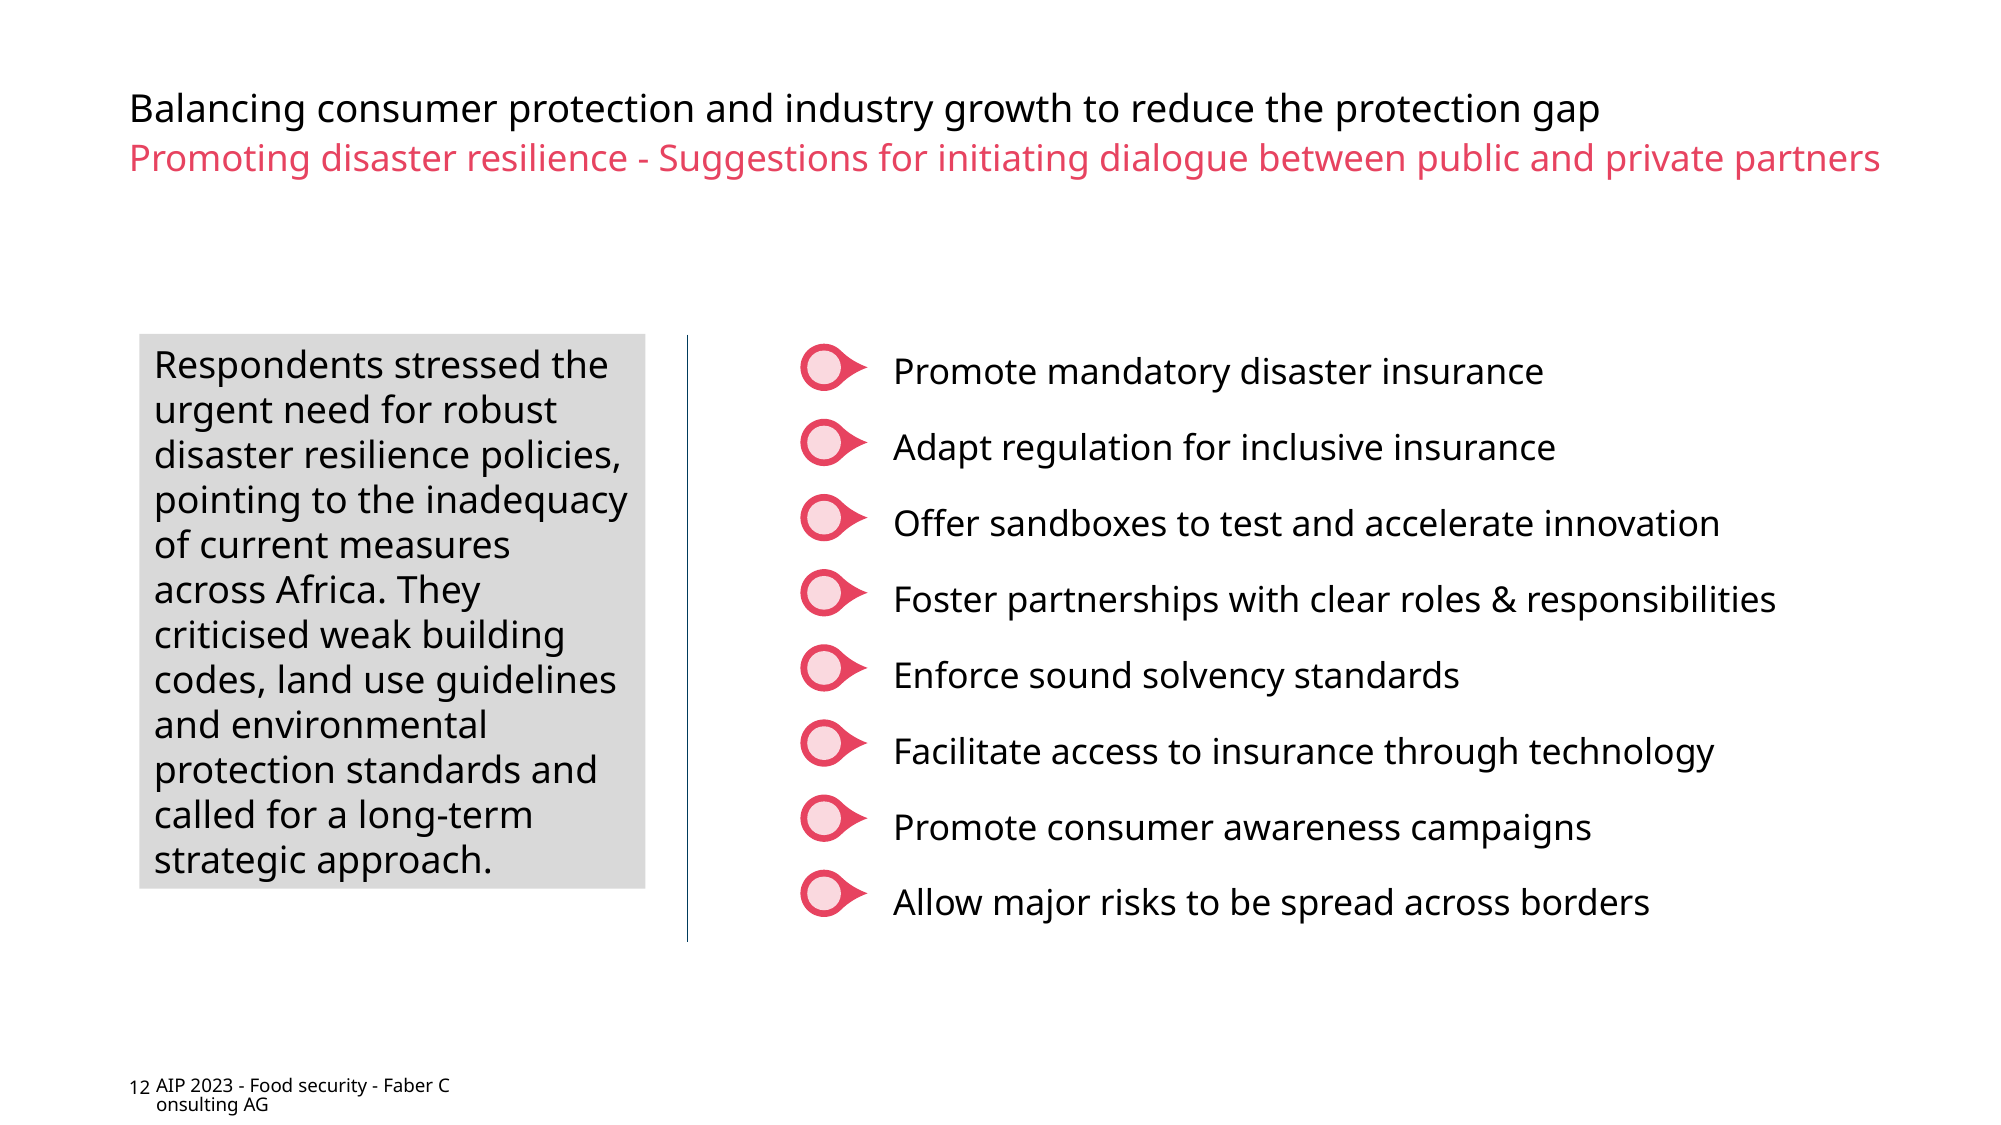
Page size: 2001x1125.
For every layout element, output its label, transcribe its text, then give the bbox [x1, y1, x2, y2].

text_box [800, 869, 848, 917]
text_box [800, 418, 848, 467]
footer AIP 2023 - Food security - Faber Consulting AG [156, 1075, 458, 1099]
title Balancing consumer protection and industry growth to reduce the protection gap [128, 65, 1885, 131]
list Promote mandatory disaster insurance Adapt regulation for inclusive insurance Offer sandboxes to test and accelerate innovation Foster partnerships with clear roles & responsibilities Enforce sound solvency standards Facilitate access to insurance through technology Promote consumer awareness campaigns Allow major risks to be spread across borders [893, 326, 1871, 925]
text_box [800, 644, 848, 692]
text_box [800, 493, 848, 542]
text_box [800, 569, 848, 617]
slide_number 12 [128, 1075, 155, 1099]
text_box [800, 719, 848, 767]
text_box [800, 343, 848, 391]
text_box Respondents stressed the urgent need for robust disaster resilience policies, pointing to the inadequacy of current measures across Africa. They criticised weak building codes, land use guidelines and environmental protection standards and called for a long-term strategic approach. [139, 333, 646, 889]
list Promoting disaster resilience - Suggestions for initiating dialogue between public and private partners [128, 140, 1885, 206]
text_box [800, 794, 848, 842]
